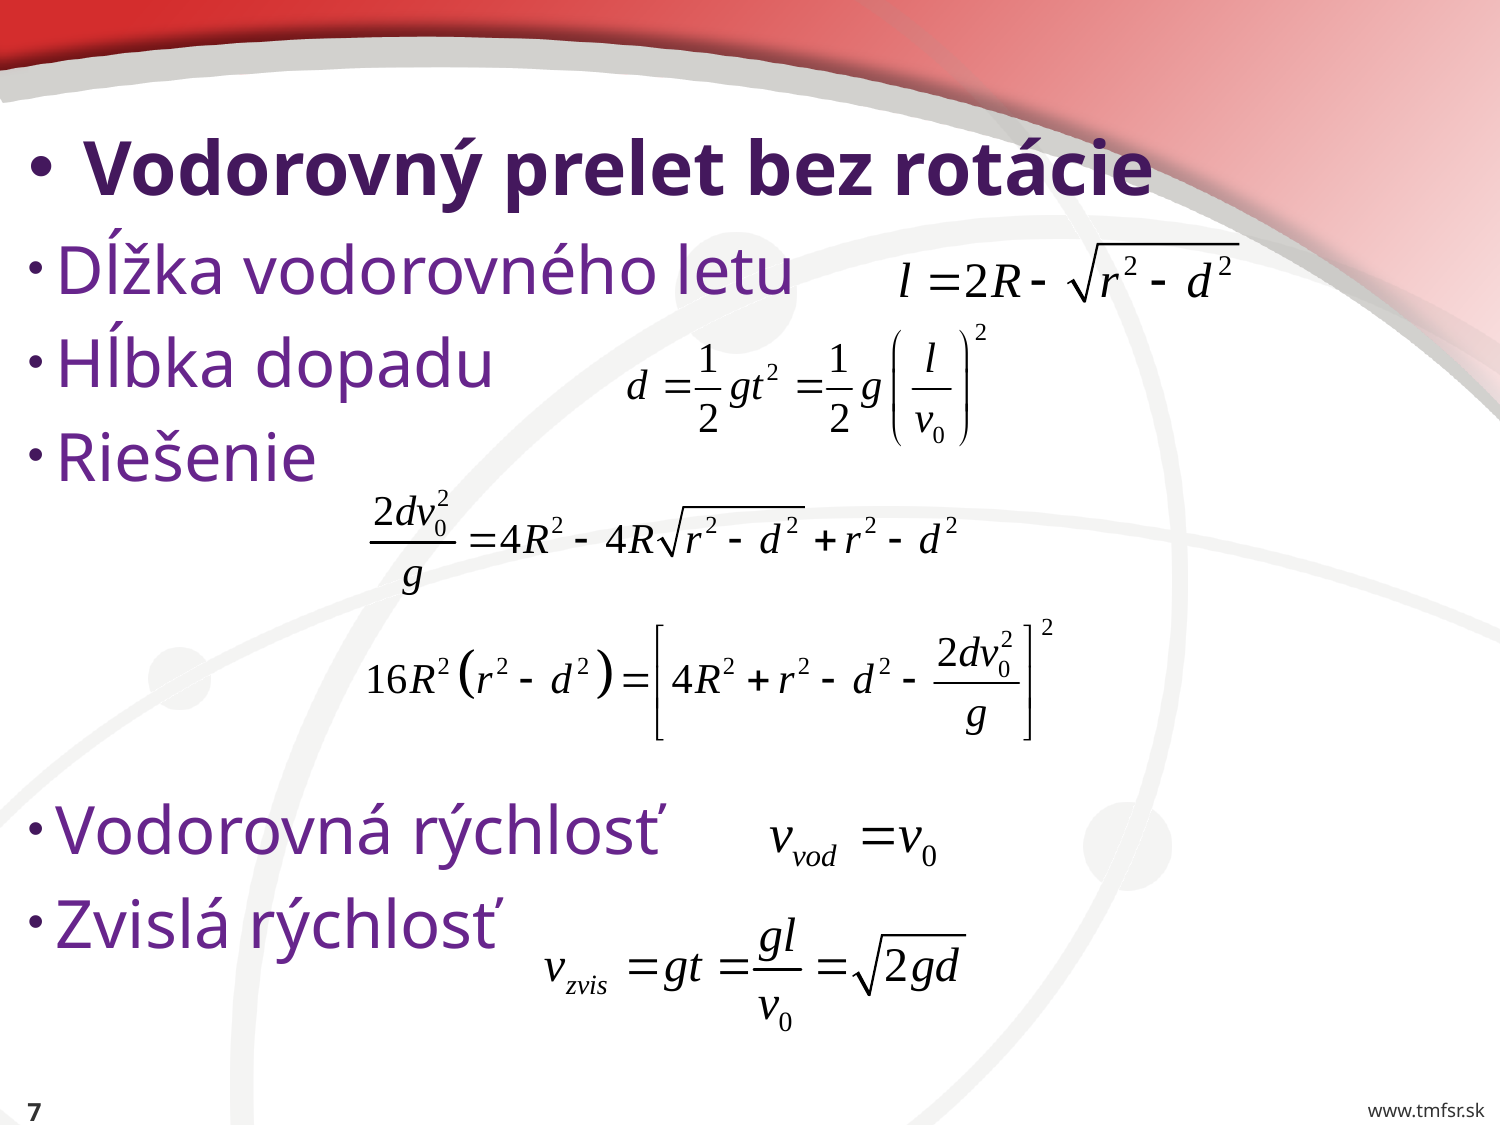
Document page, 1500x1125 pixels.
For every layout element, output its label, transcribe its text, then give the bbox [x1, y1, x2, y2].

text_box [362, 479, 1061, 750]
title Vodorovný prelet bez rotácie [13, 112, 1364, 218]
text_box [619, 313, 996, 457]
footer www.tmfsr.sk [1025, 1091, 1500, 1125]
list Dĺžka vodorovného letu Hĺbka dopadu Riešenie Vodorovná rýchlosť Zvislá rýchlosť [12, 220, 1363, 1051]
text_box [536, 904, 976, 1043]
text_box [761, 798, 946, 880]
slide_number 7 [12, 1088, 363, 1125]
picture [0, 0, 1500, 1125]
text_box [891, 231, 1252, 315]
